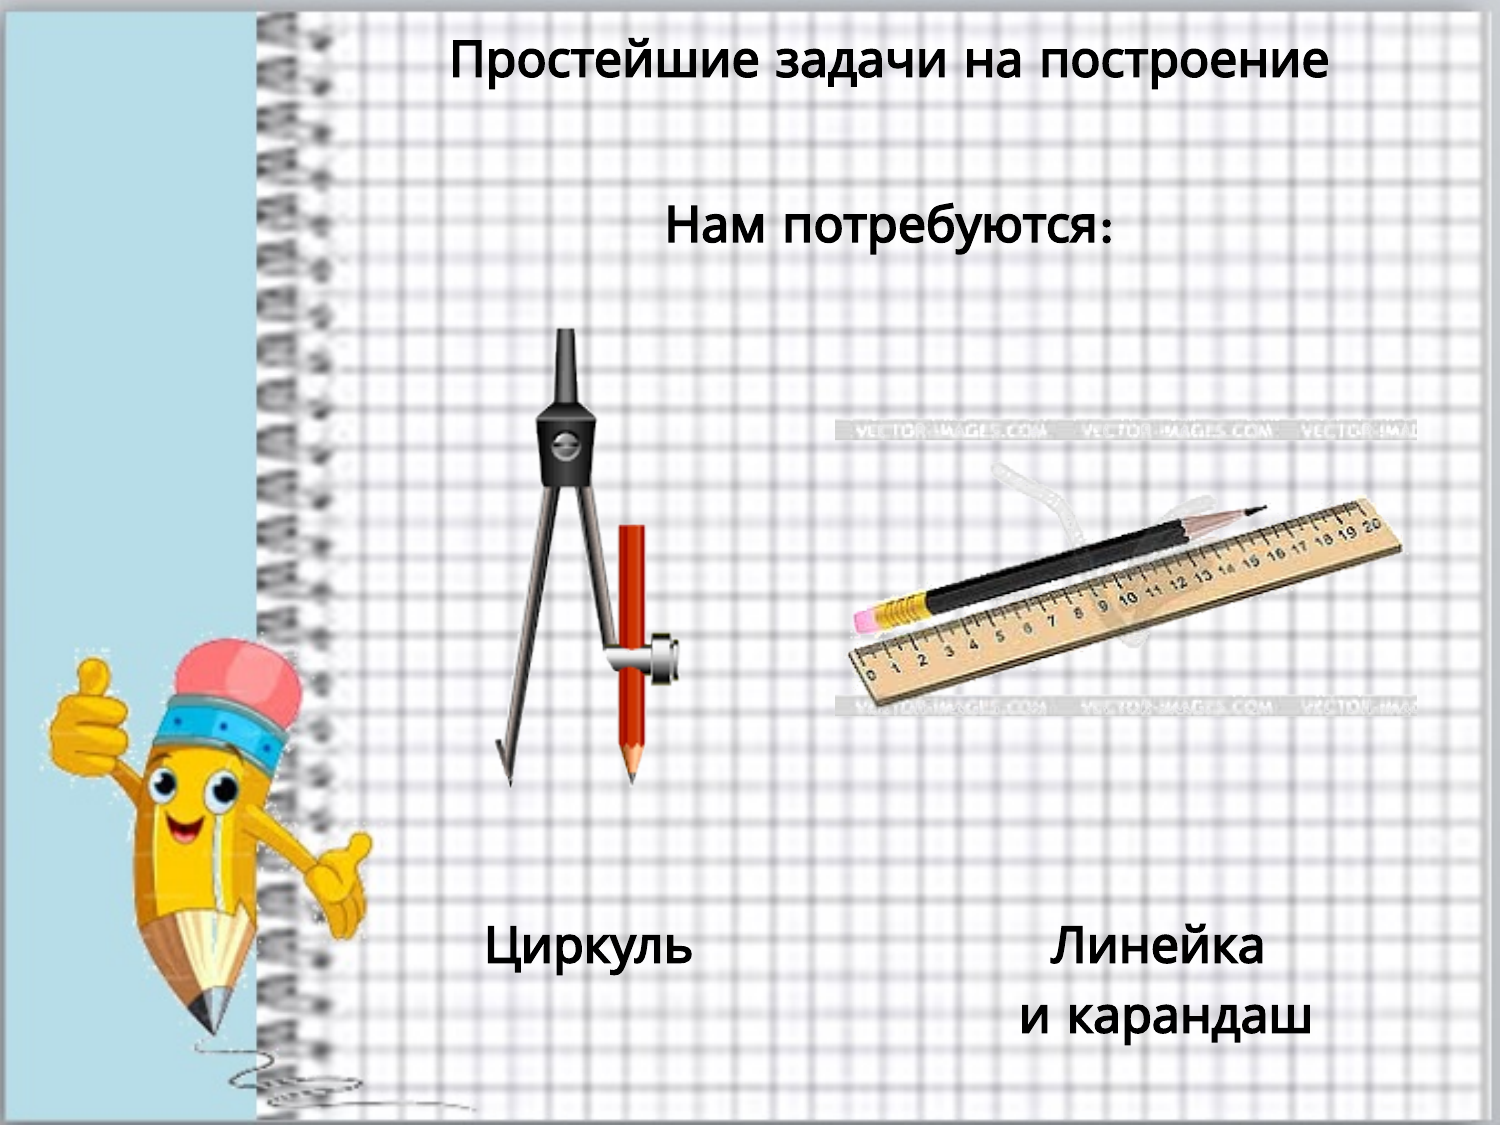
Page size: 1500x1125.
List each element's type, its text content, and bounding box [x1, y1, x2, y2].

text_box Линейка и карандаш [928, 905, 1405, 1065]
text_box Циркуль [350, 905, 827, 1012]
text_box Простейшие задачи на построение [364, 19, 1415, 126]
picture [0, 0, 1500, 1125]
text_box Нам потребуются: [364, 184, 1415, 291]
